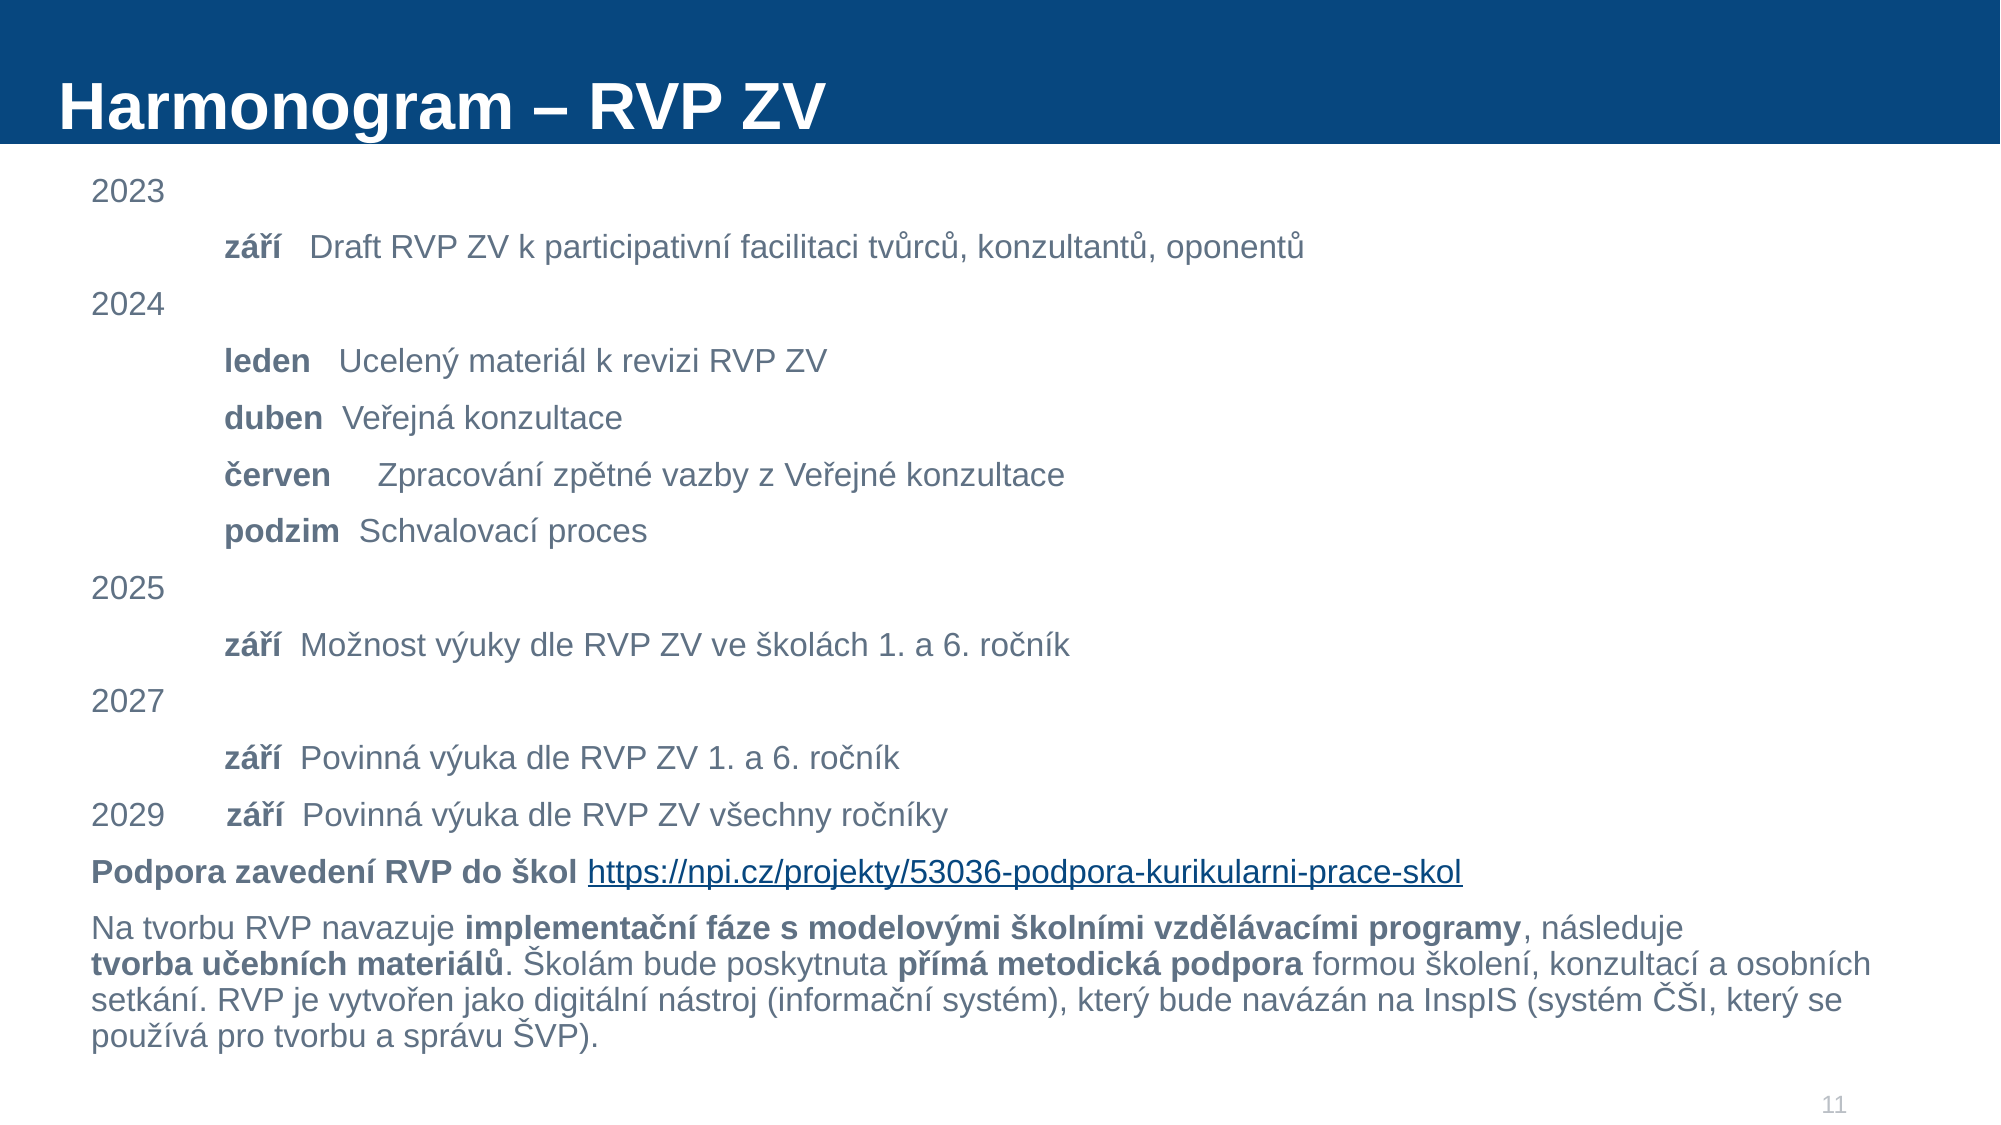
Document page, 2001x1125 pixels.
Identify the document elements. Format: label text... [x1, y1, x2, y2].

title Harmonogram – RVP ZV [0, 0, 2000, 144]
list 2023 září Draft RVP ZV k participativní facilitaci tvůrců, konzultantů, oponentů 2024 leden Ucelený materiál k revizi RVP ZV duben Veřejná konzultace červen Zpracování zpětné vazby z Veřejné konzultace podzim Schvalovací proces 2025 září Možnost výuky dle RVP ZV ve školách 1. a 6. ročník 2027 září Povinná výuka dle RVP ZV 1. a 6. ročník 2029 září Povinná výuka dle RVP ZV všechny ročníky Podpora zavedení RVP do škol https://npi.cz/projekty/53036-podpora-kurikularni-prace-skol Na tvorbu RVP navazuje implementační fáze s modelovými školními vzdělávacími programy, následuje tvorba učebních materiálů. Školám bude poskytnuta přímá metodická podpora formou školení, konzultací a osobních setkání. RVP je vytvořen jako digitální nástroj (informační systém), který bude navázán na InspIS (systém ČŠI, který se používá pro tvorbu a správu ŠVP). [32, 143, 1933, 1125]
slide_number 11 [1412, 1081, 1863, 1125]
